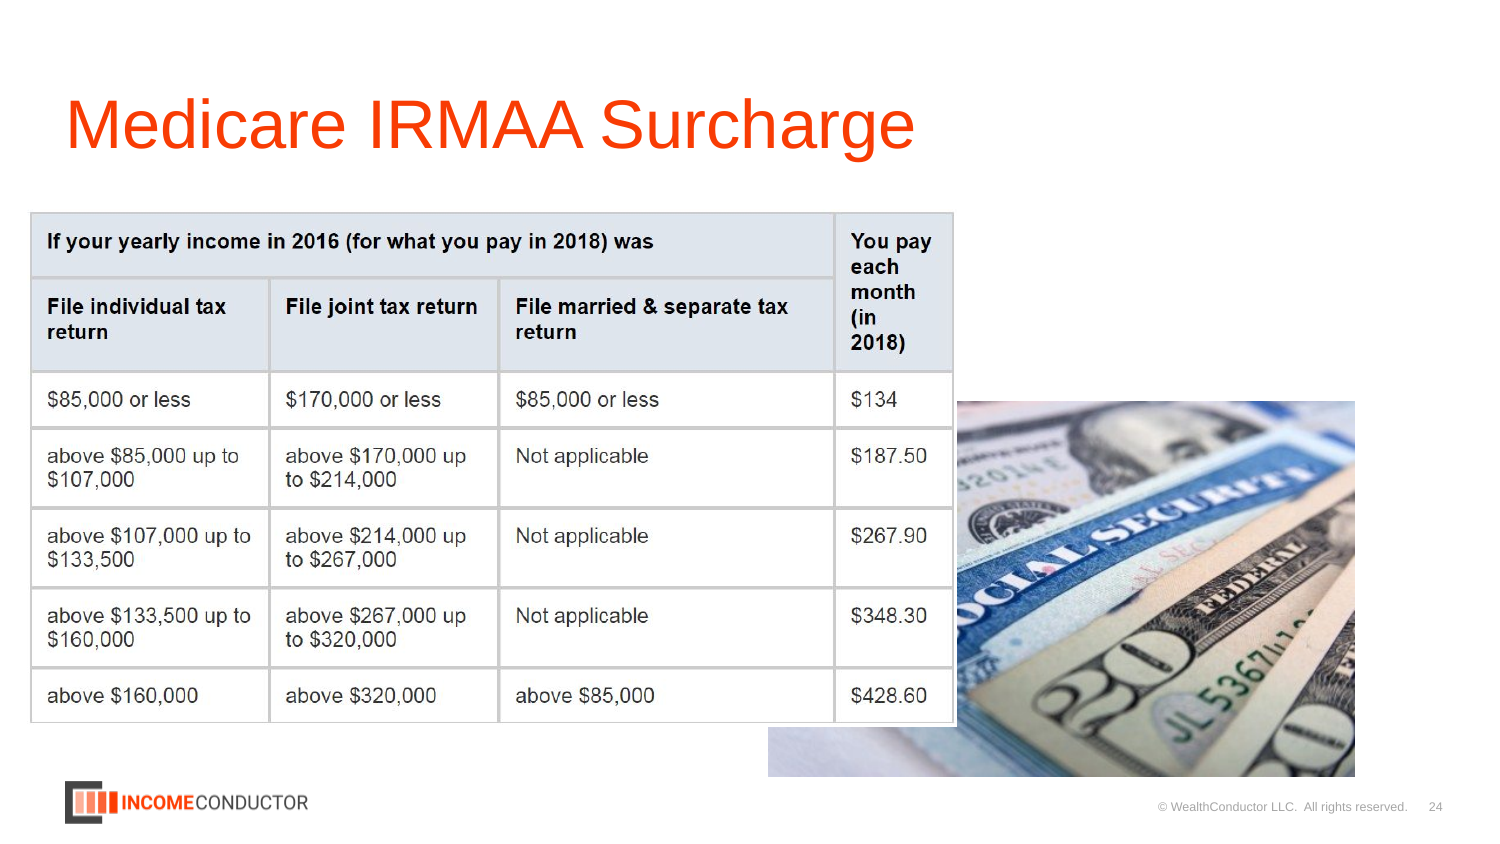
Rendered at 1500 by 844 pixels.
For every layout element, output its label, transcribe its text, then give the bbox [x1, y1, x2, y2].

picture [27, 209, 1355, 777]
title Medicare IRMAA Surcharge [50, 62, 1045, 170]
picture [65, 781, 310, 824]
